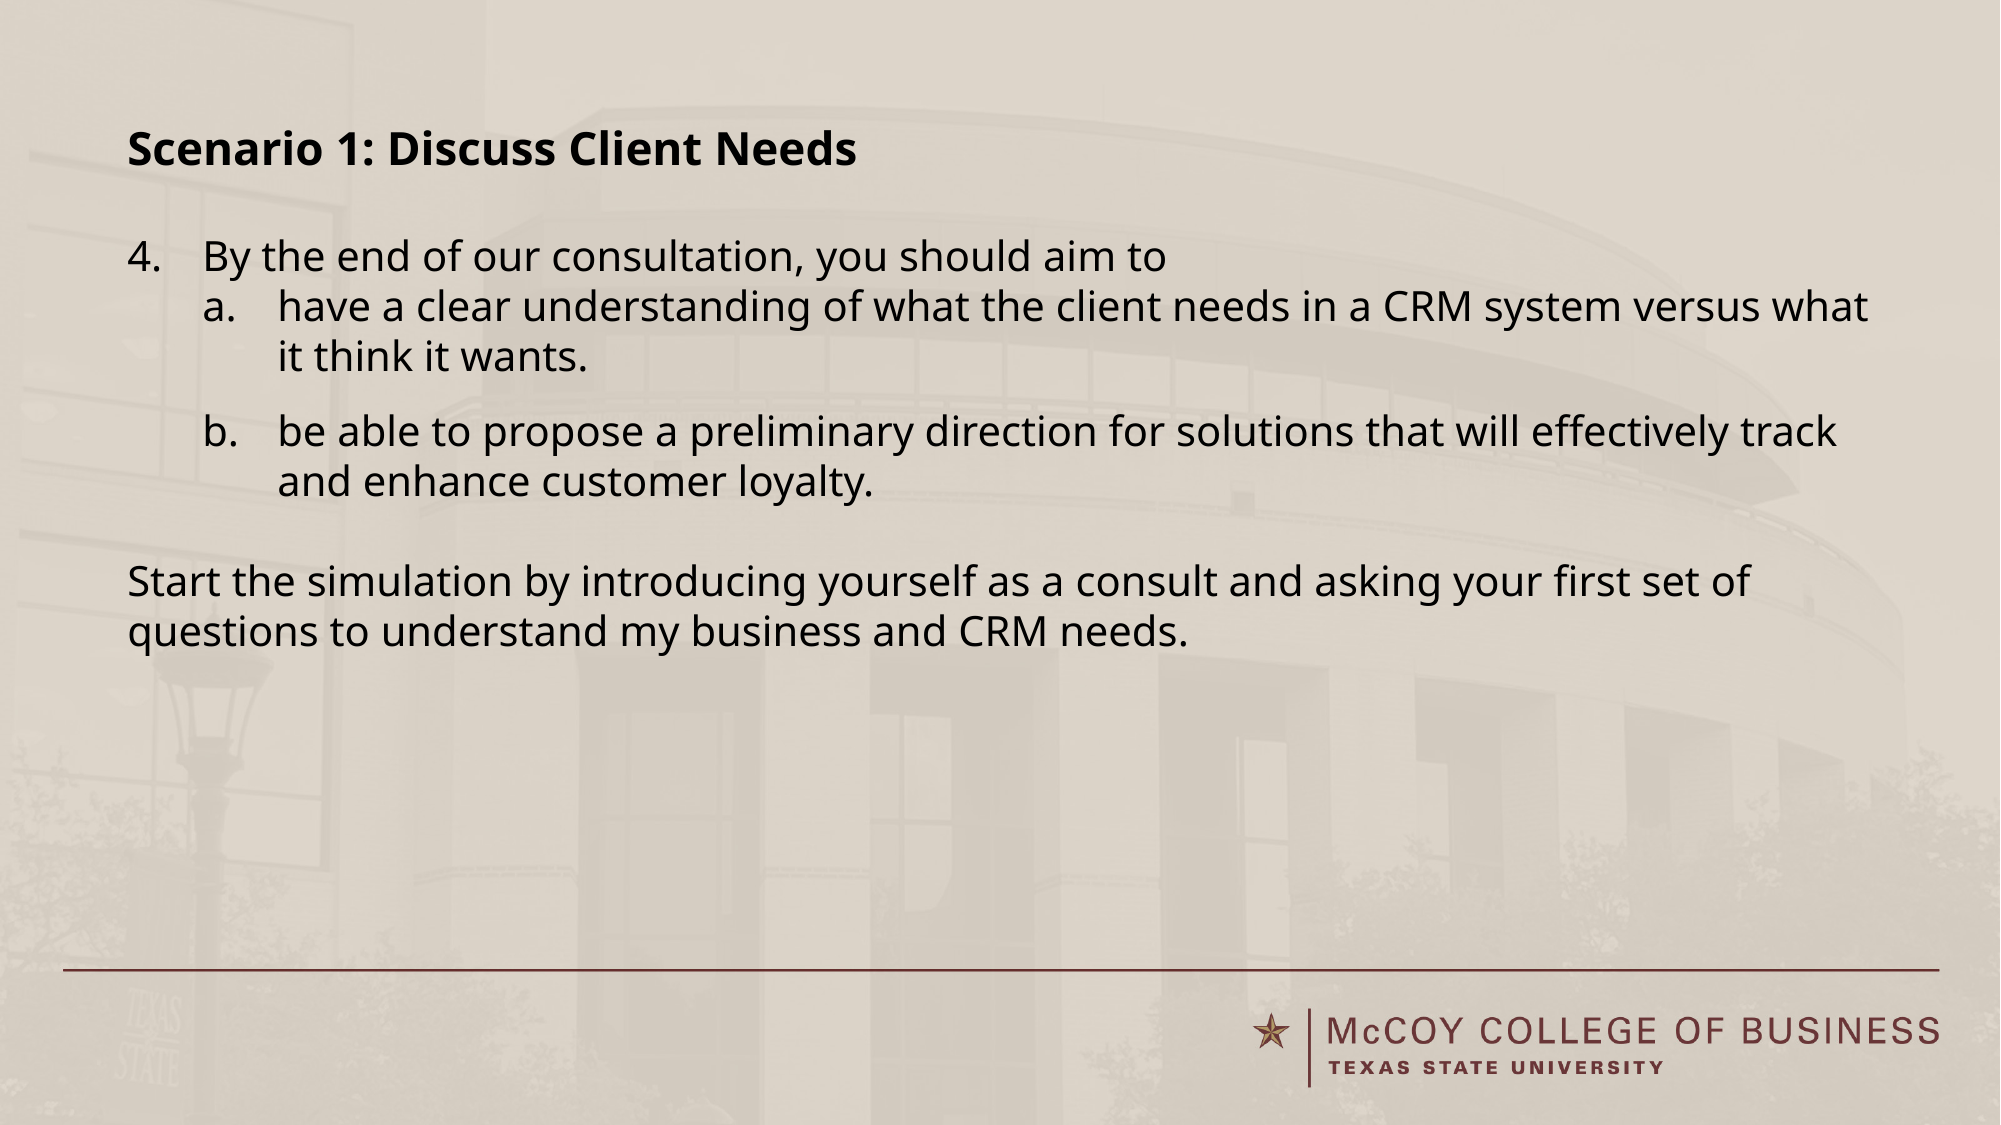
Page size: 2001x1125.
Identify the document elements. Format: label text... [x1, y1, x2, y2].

picture [0, 0, 2000, 1125]
text_box Scenario 1: Discuss Client Needs By the end of our consultation, you should aim to have a clear understanding of what the client needs in a CRM system versus what it think it wants. be able to propose a preliminary direction for solutions that will effectively track and enhance customer loyalty. Start the simulation by introducing yourself as a consult and asking your first set of questions to understand my business and CRM needs. [112, 112, 1913, 855]
